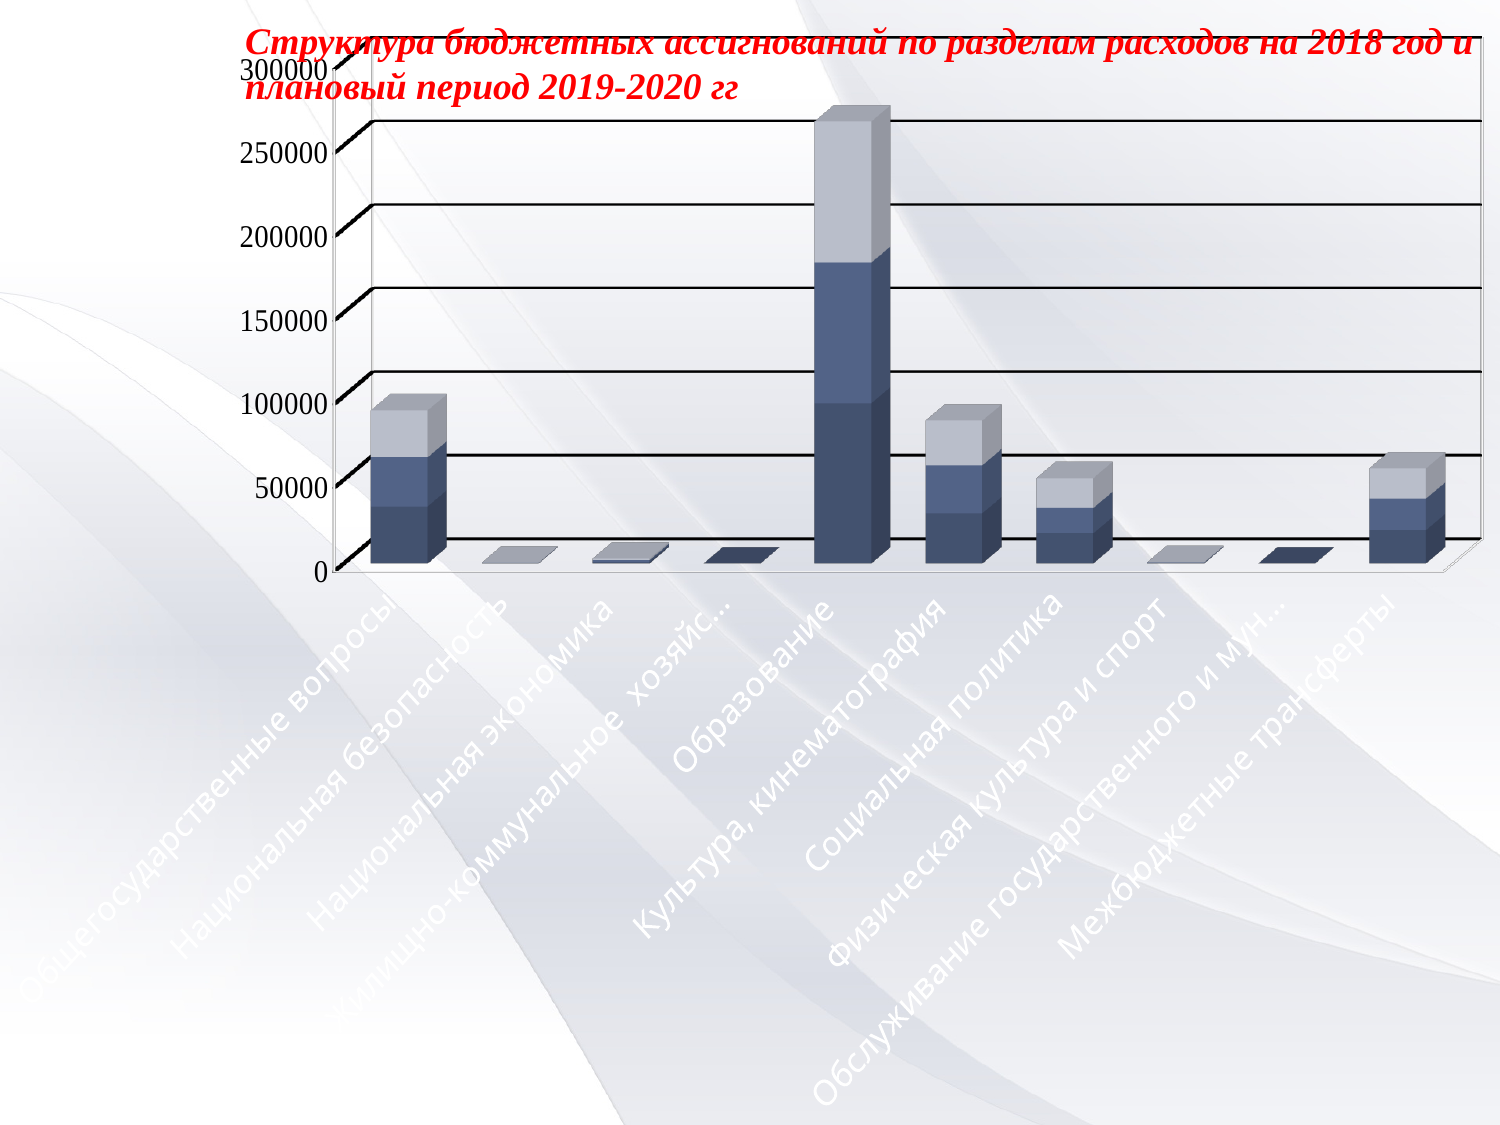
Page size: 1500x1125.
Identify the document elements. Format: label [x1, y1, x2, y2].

chart [0, 0, 1500, 1125]
